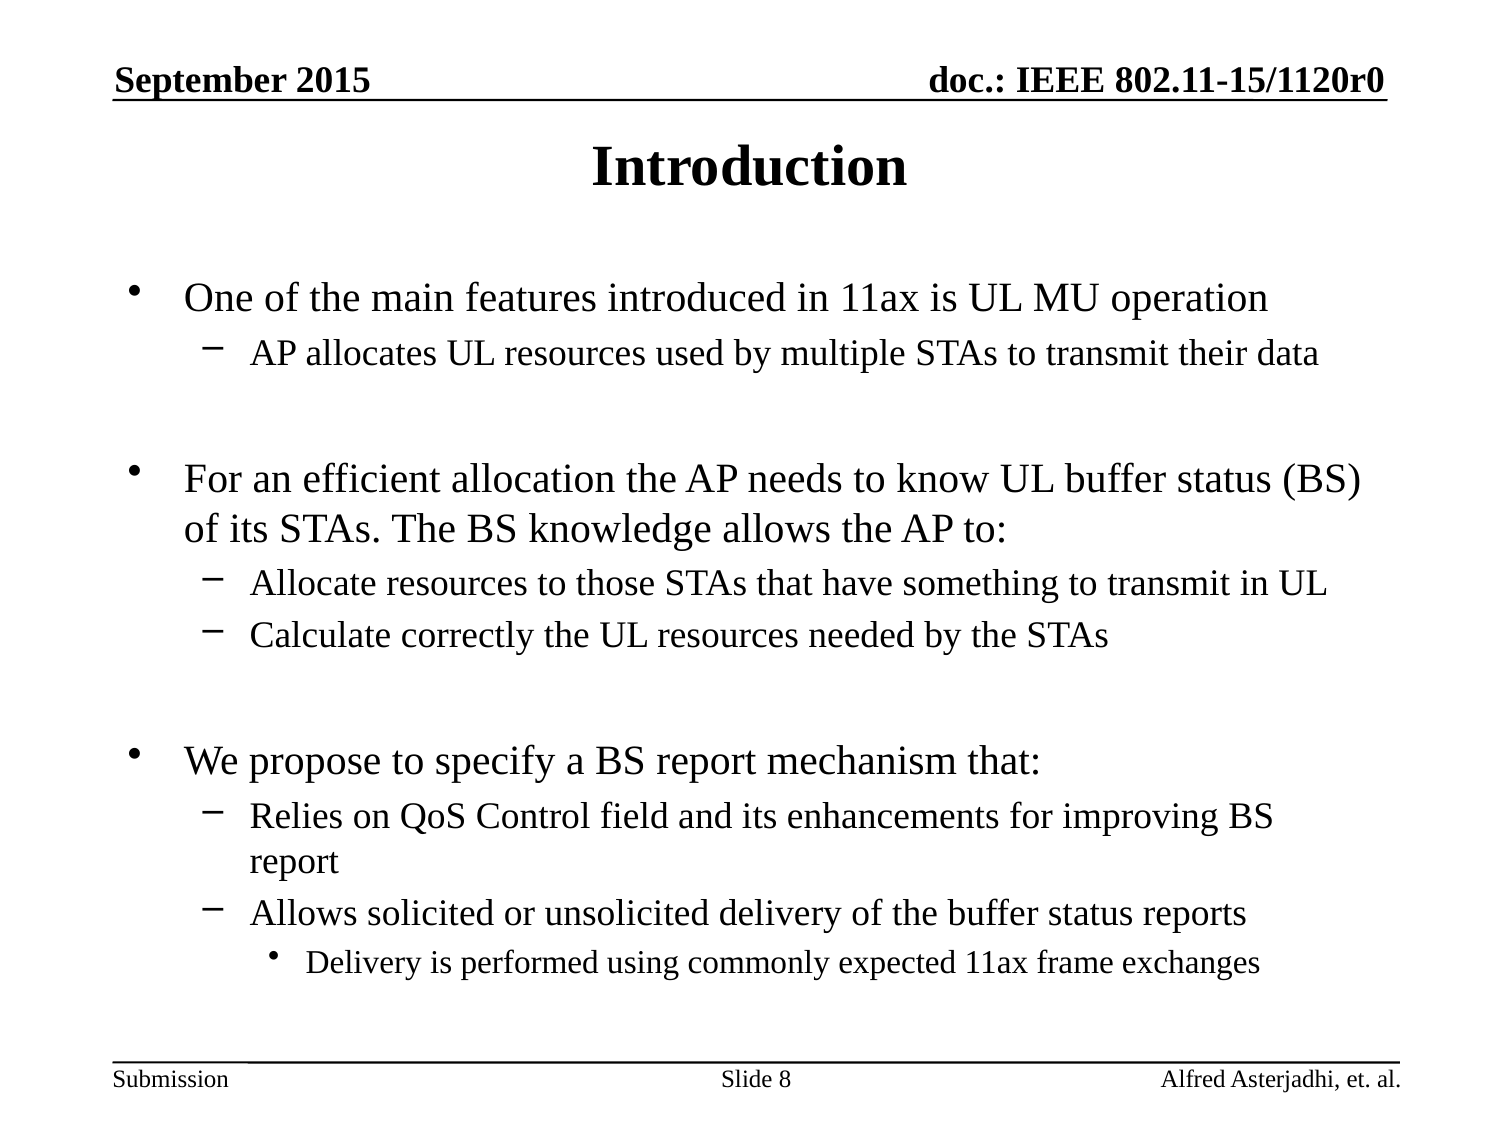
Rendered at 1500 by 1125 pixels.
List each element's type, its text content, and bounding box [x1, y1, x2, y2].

list One of the main features introduced in 11ax is UL MU operation AP allocates UL resources used by multiple STAs to transmit their data For an efficient allocation the AP needs to know UL buffer status (BS) of its STAs. The BS knowledge allows the AP to: Allocate resources to those STAs that have something to transmit in UL Calculate correctly the UL resources needed by the STAs We propose to specify a BS report mechanism that: Relies on QoS Control field and its enhancements for improving BS report Allows solicited or unsolicited delivery of the buffer status reports Delivery is performed using commonly expected 11ax frame exchanges [112, 262, 1388, 1001]
title Introduction [112, 112, 1388, 213]
footer Alfred Asterjadhi, et. al. [1156, 1061, 1402, 1093]
slide_number Slide 8 [712, 1061, 800, 1093]
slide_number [114, 54, 384, 101]
